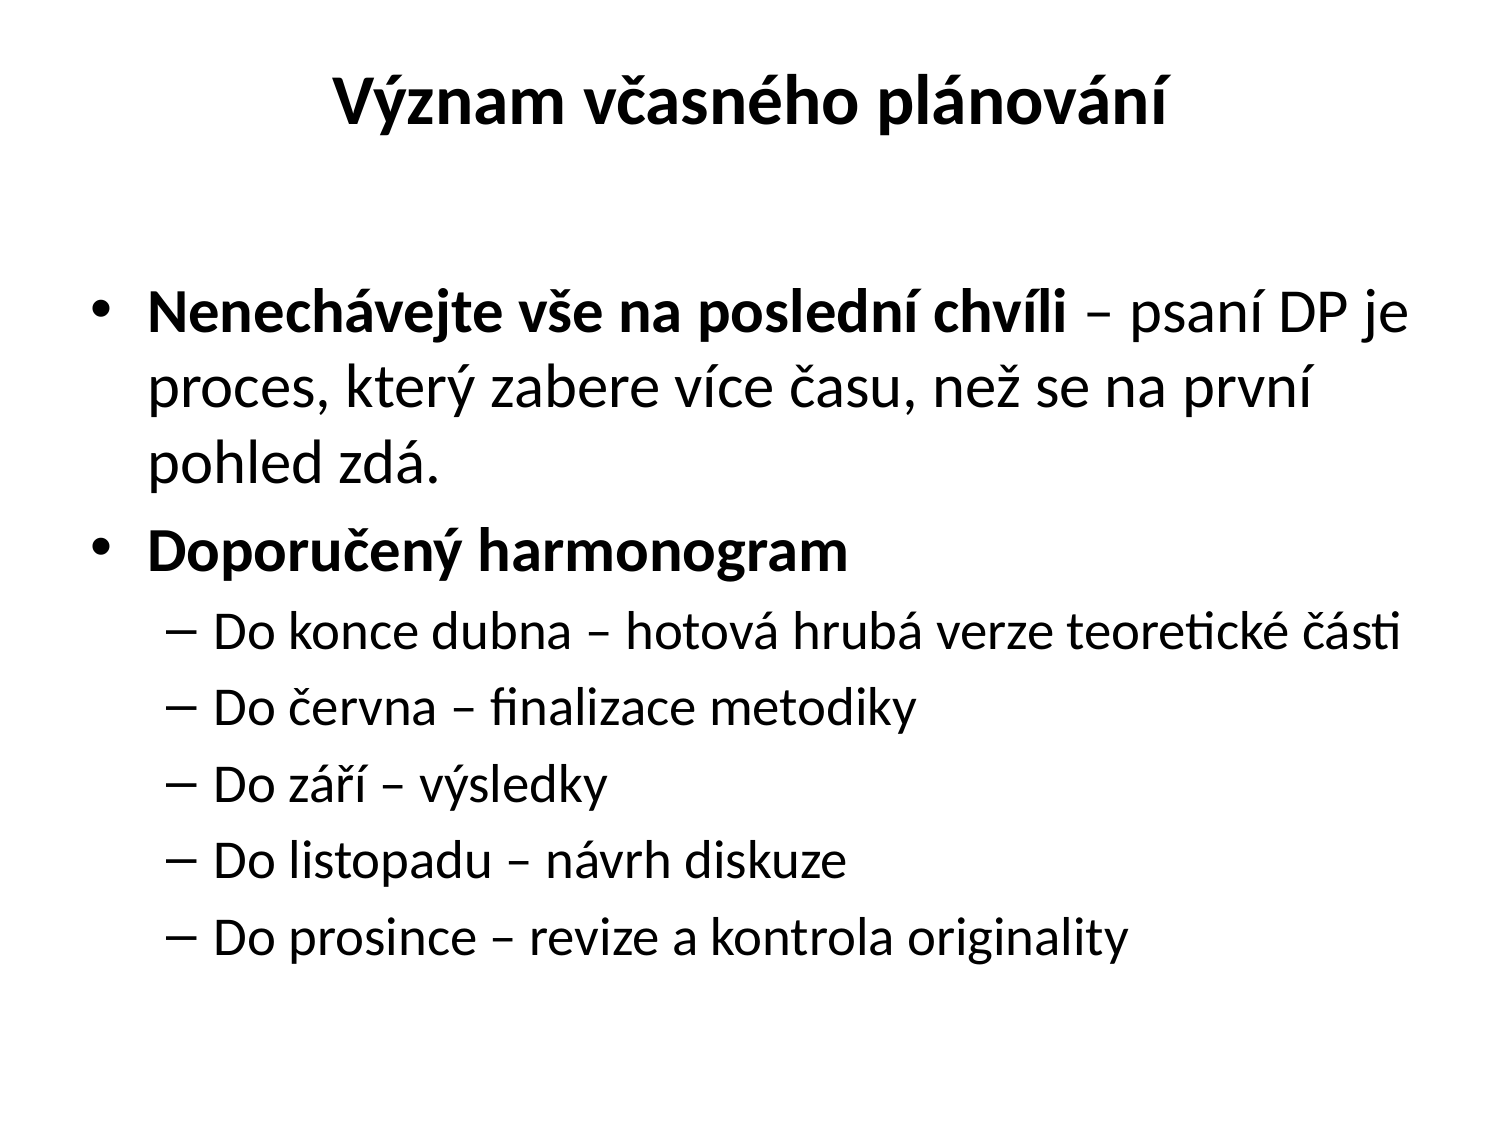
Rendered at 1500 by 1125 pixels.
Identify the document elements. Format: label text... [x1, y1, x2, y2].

list Nenechávejte vše na poslední chvíli – psaní DP je proces, který zabere více času, než se na první pohled zdá. Doporučený harmonogram Do konce dubna – hotová hrubá verze teoretické části Do června – finalizace metodiky Do září – výsledky Do listopadu – návrh diskuze Do prosince – revize a kontrola originality [75, 262, 1425, 1005]
title Význam včasného plánování [75, 45, 1425, 233]
